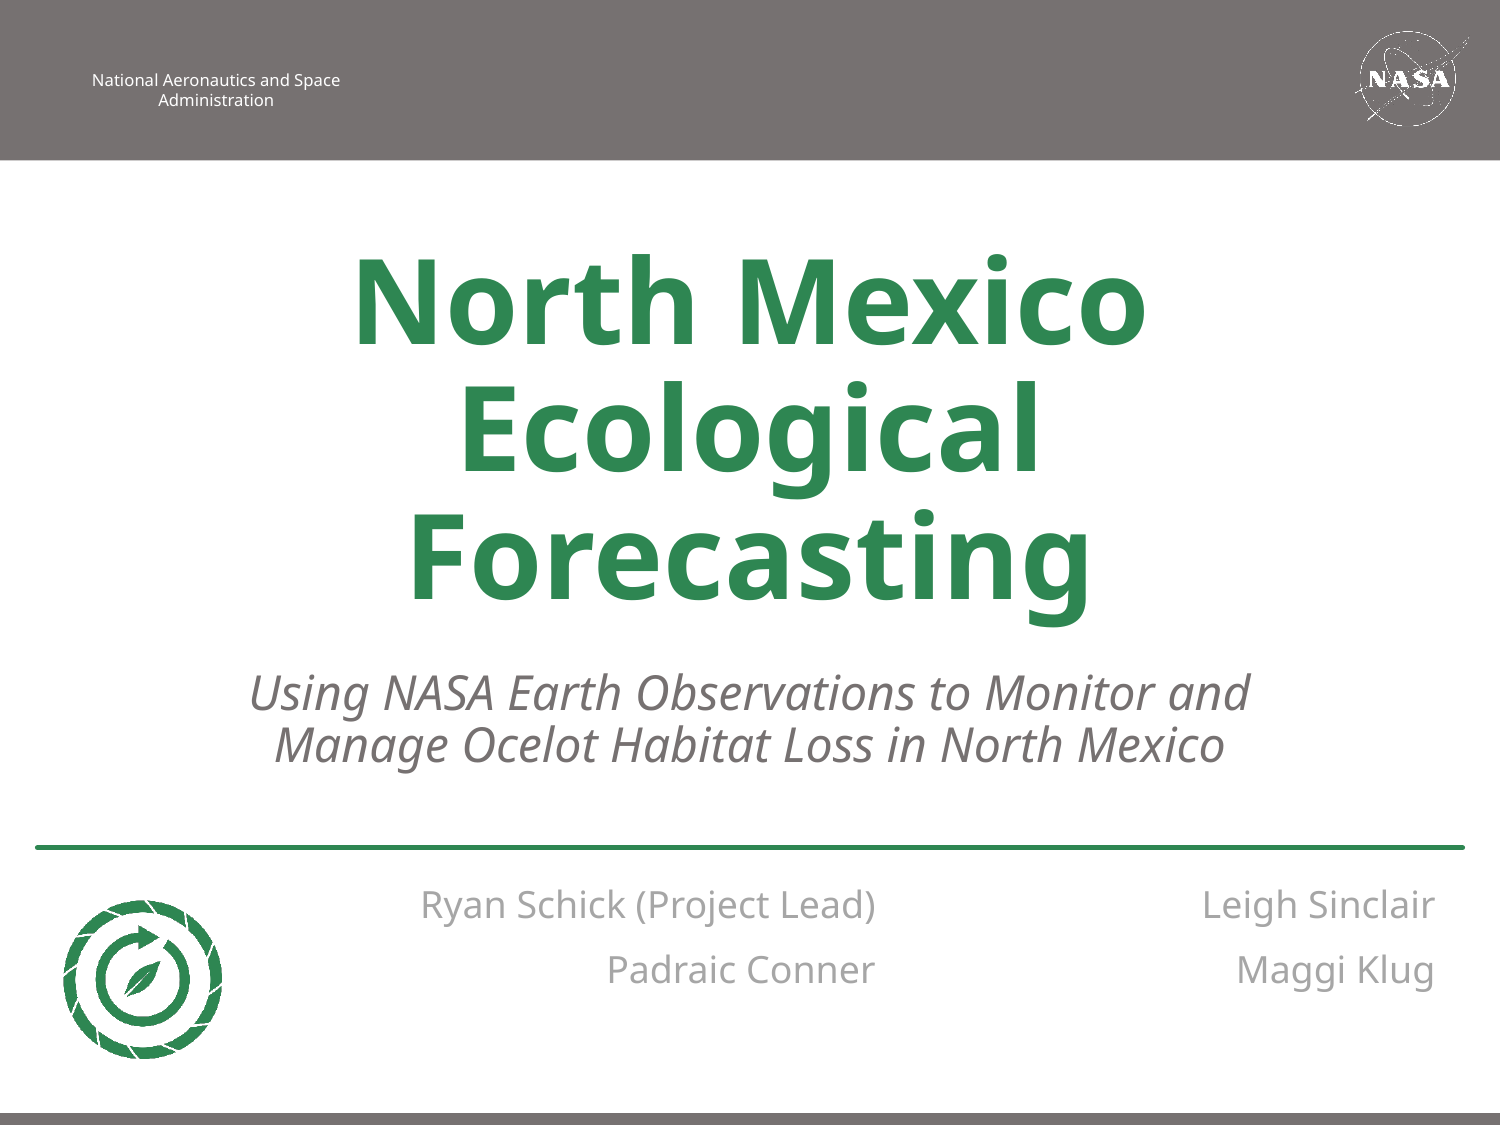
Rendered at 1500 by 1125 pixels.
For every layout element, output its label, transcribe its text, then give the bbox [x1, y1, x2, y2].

list Using NASA Earth Observations to Monitor and Manage Ocelot Habitat Loss in North Mexico [187, 661, 1313, 783]
list Padraic Conner [368, 943, 891, 1005]
list Leigh Sinclair [928, 878, 1451, 940]
picture [1332, 0, 1487, 170]
picture [59, 896, 226, 1063]
list North Mexico Ecological Forecasting [112, 233, 1388, 633]
list Ryan Schick (Project Lead) [368, 878, 891, 940]
list Maggi Klug [928, 943, 1451, 1005]
